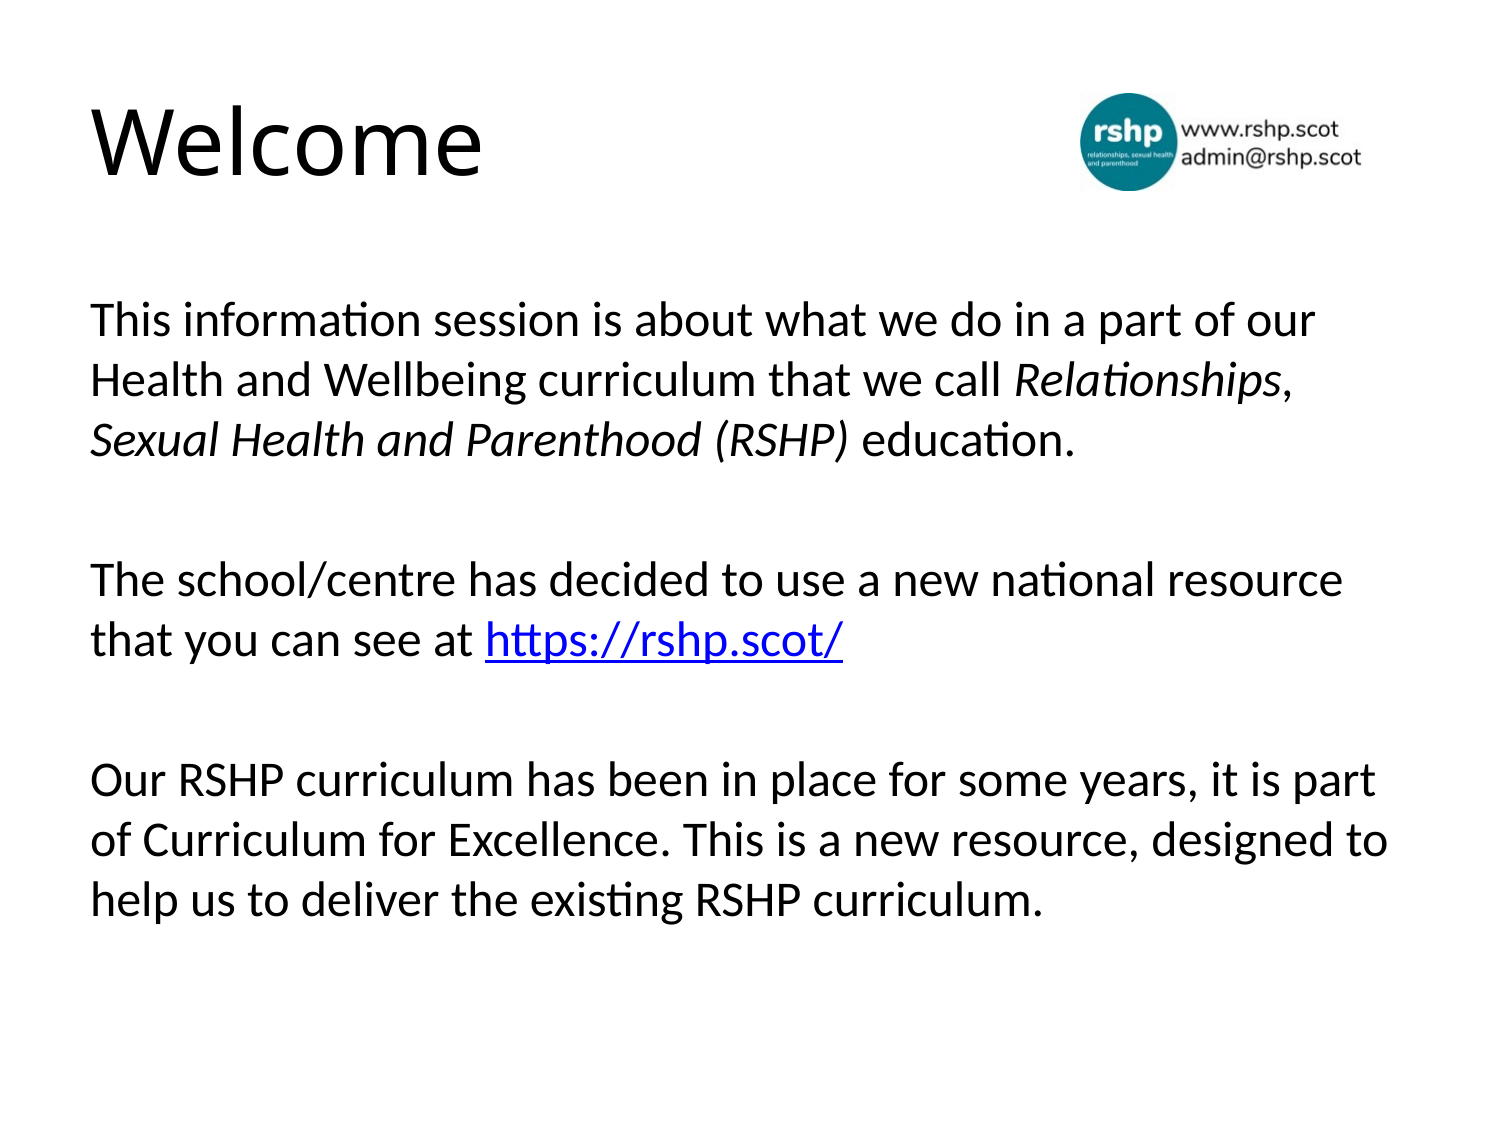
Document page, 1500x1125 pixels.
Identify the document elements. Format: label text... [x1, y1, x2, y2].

picture [1080, 93, 1364, 191]
title Welcome [75, 45, 1425, 233]
list This information session is about what we do in a part of our Health and Wellbeing curriculum that we call Relationships, Sexual Health and Parenthood (RSHP) education. The school/centre has decided to use a new national resource that you can see at https://rshp.scot/ Our RSHP curriculum has been in place for some years, it is part of Curriculum for Excellence. This is a new resource, designed to help us to deliver the existing RSHP curriculum. [75, 278, 1425, 1052]
